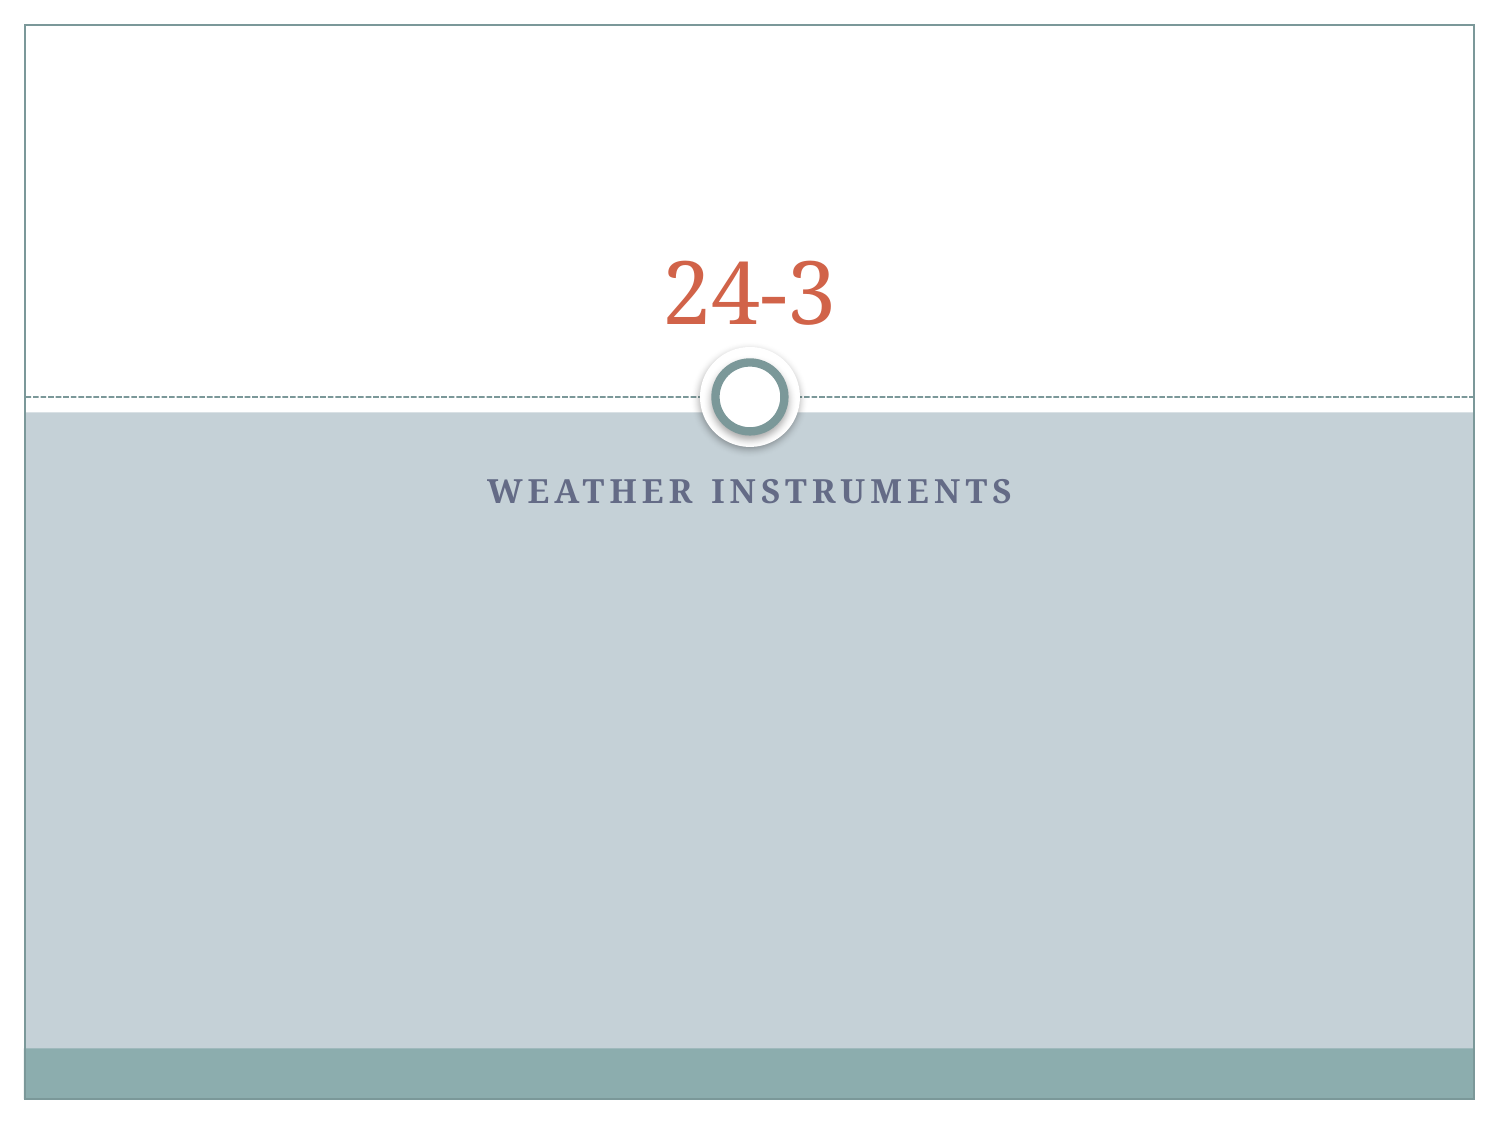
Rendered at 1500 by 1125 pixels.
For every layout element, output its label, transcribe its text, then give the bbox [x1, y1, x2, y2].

title 24-3 [112, 62, 1388, 350]
subtitle Weather Instruments [225, 462, 1275, 750]
